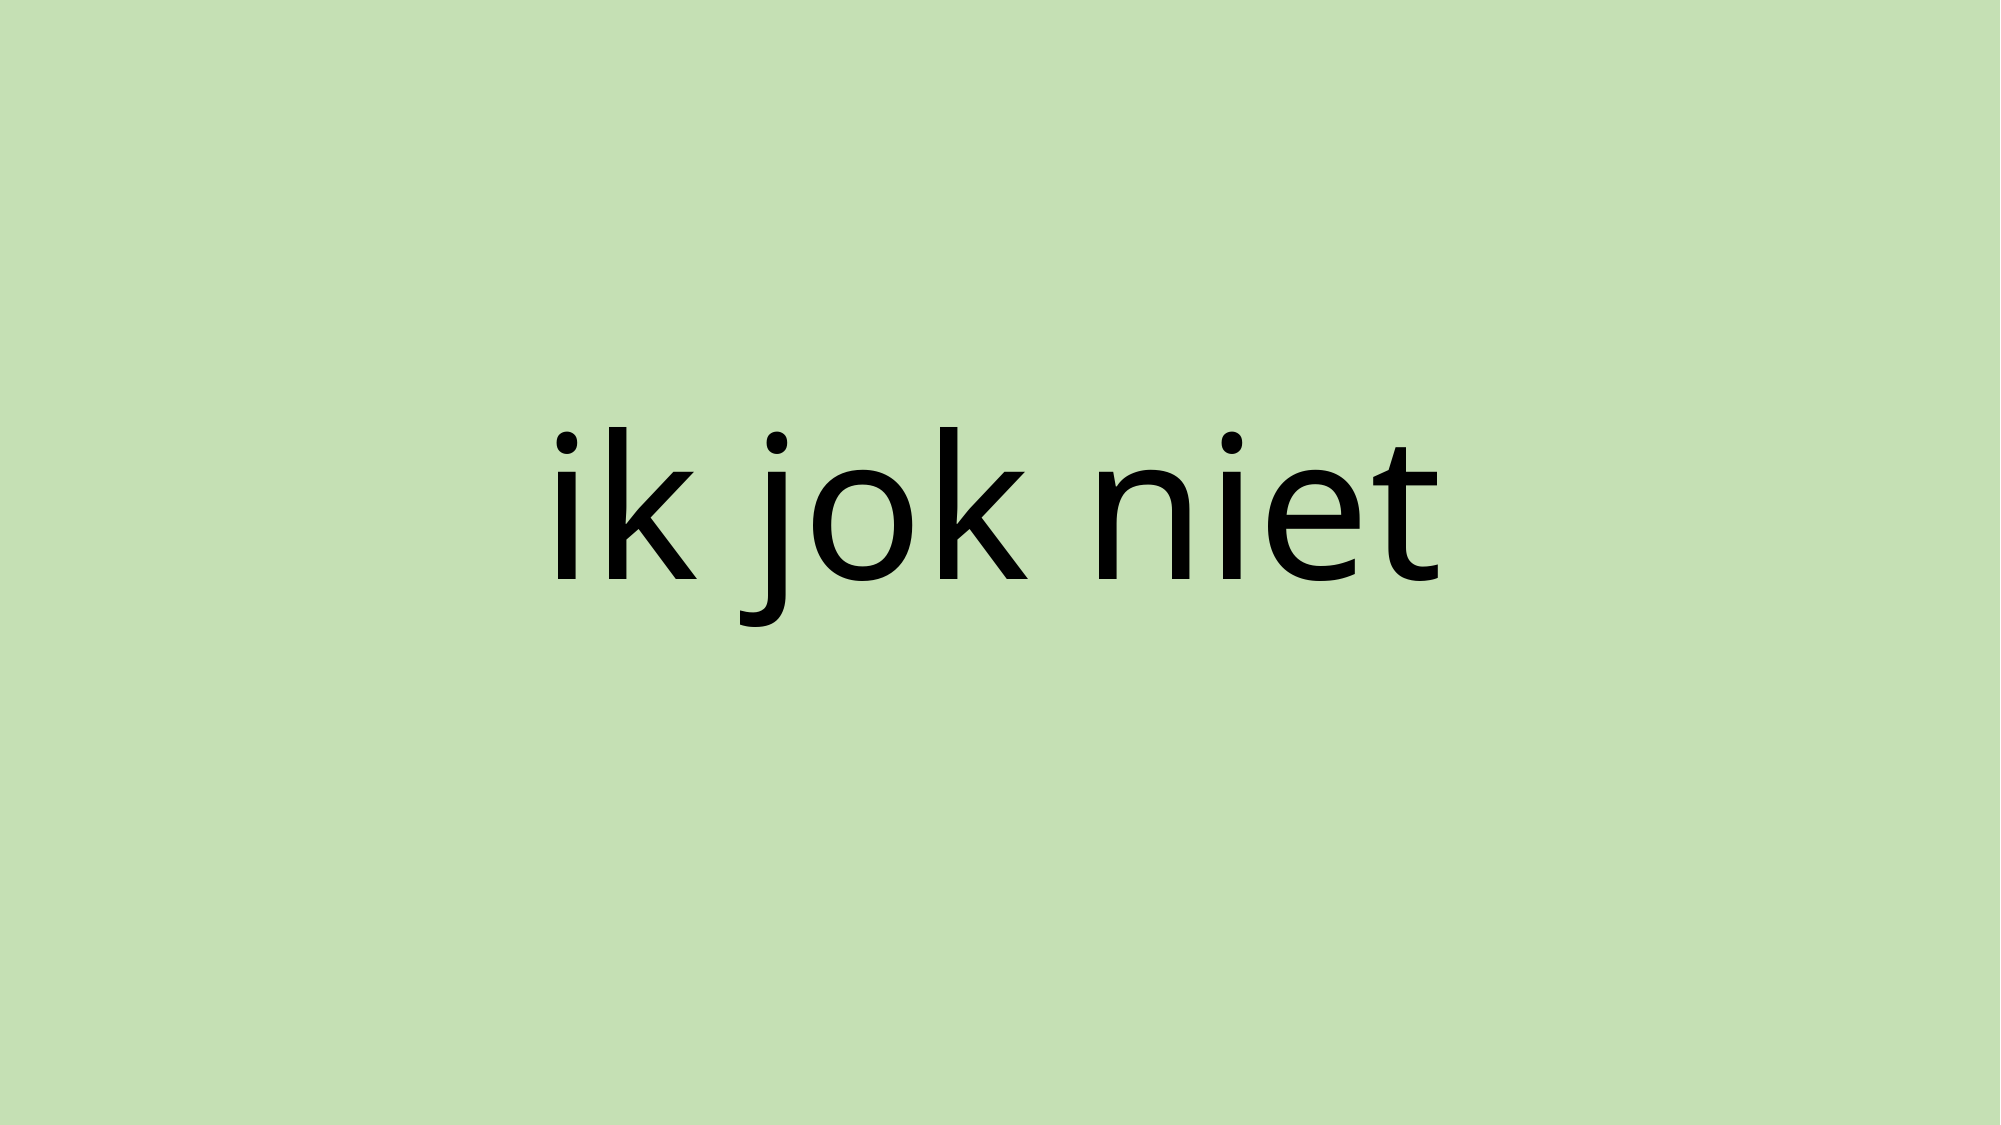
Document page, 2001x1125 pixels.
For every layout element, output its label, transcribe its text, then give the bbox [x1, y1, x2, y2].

title ik jok niet [92, 358, 1893, 631]
